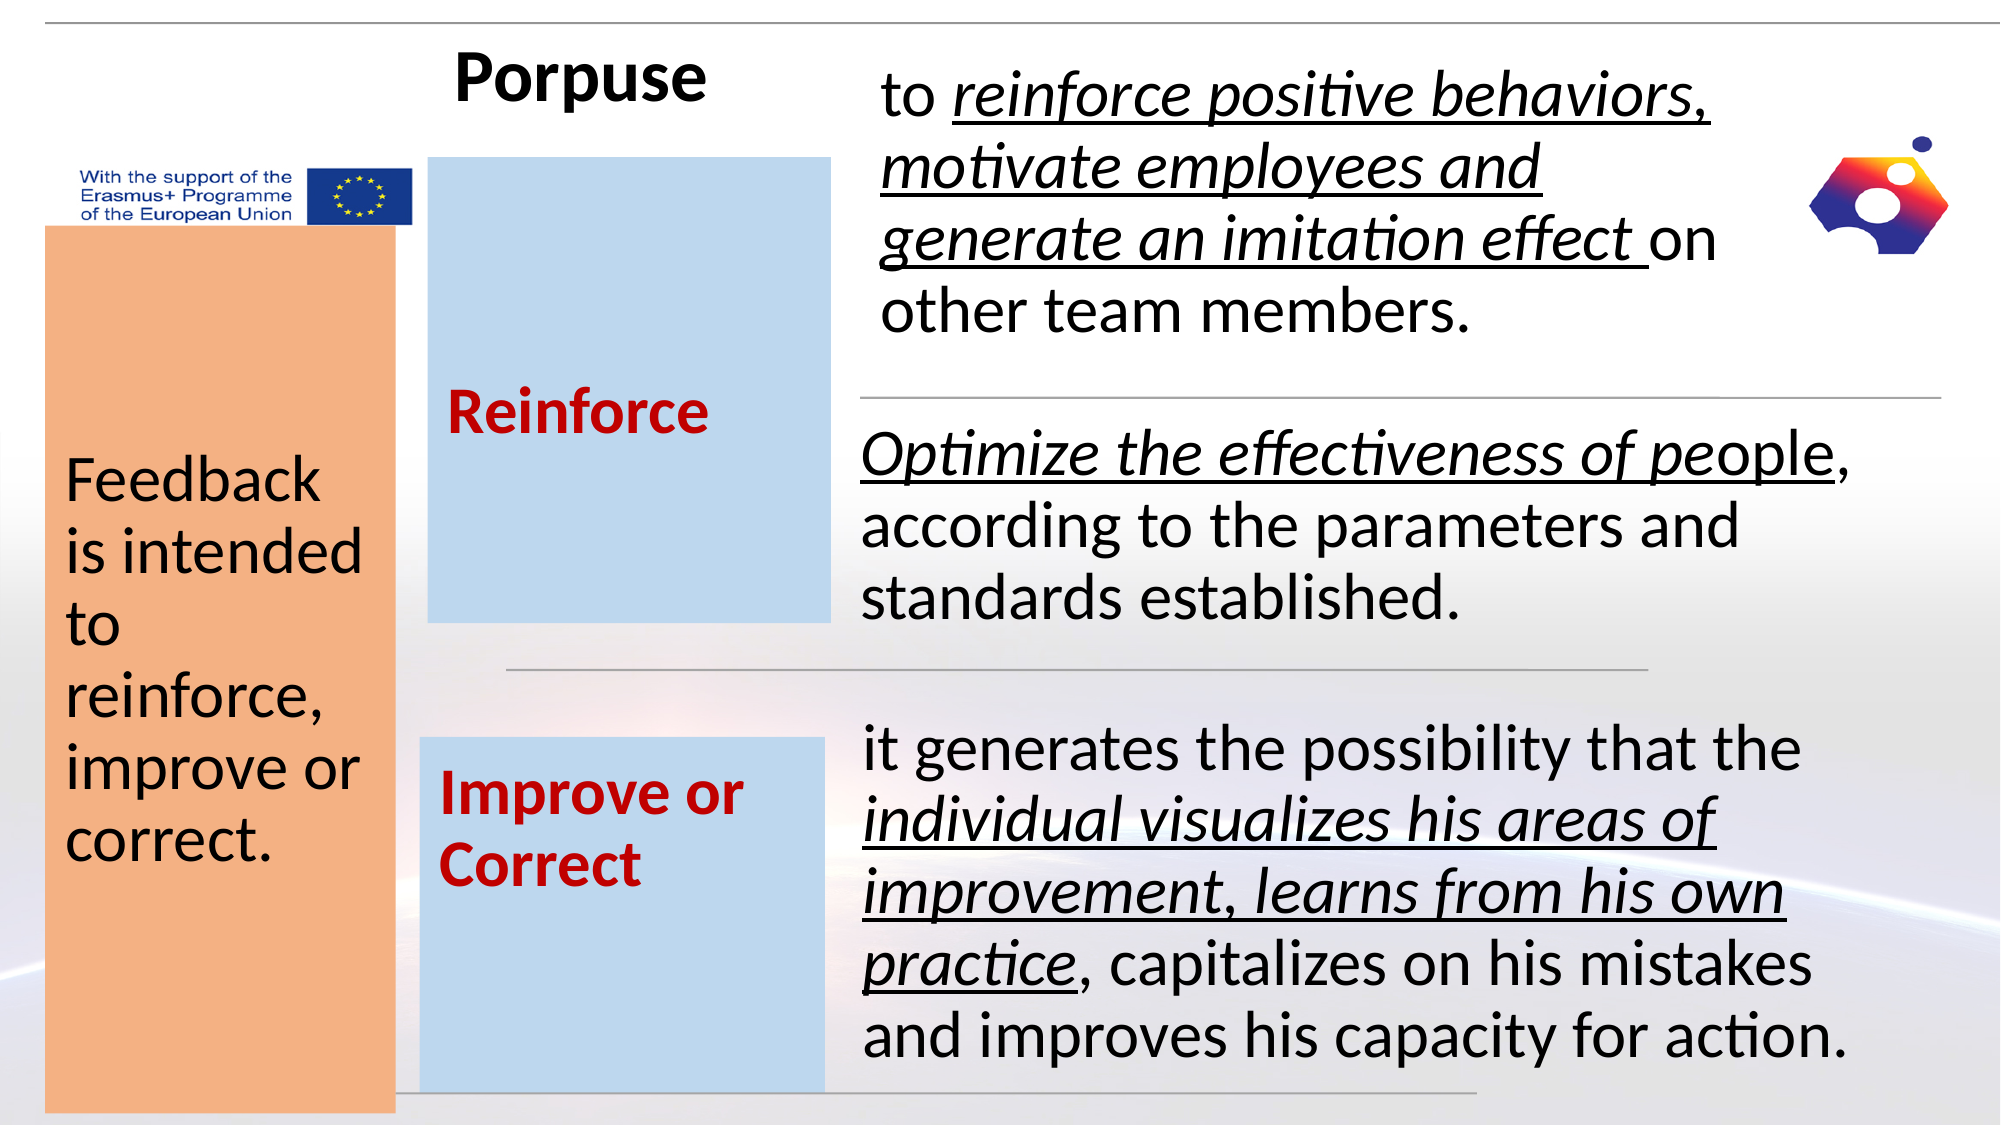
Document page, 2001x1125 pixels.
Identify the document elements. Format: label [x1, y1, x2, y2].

text_box [45, 23, 2000, 1114]
picture [0, 0, 2001, 1125]
